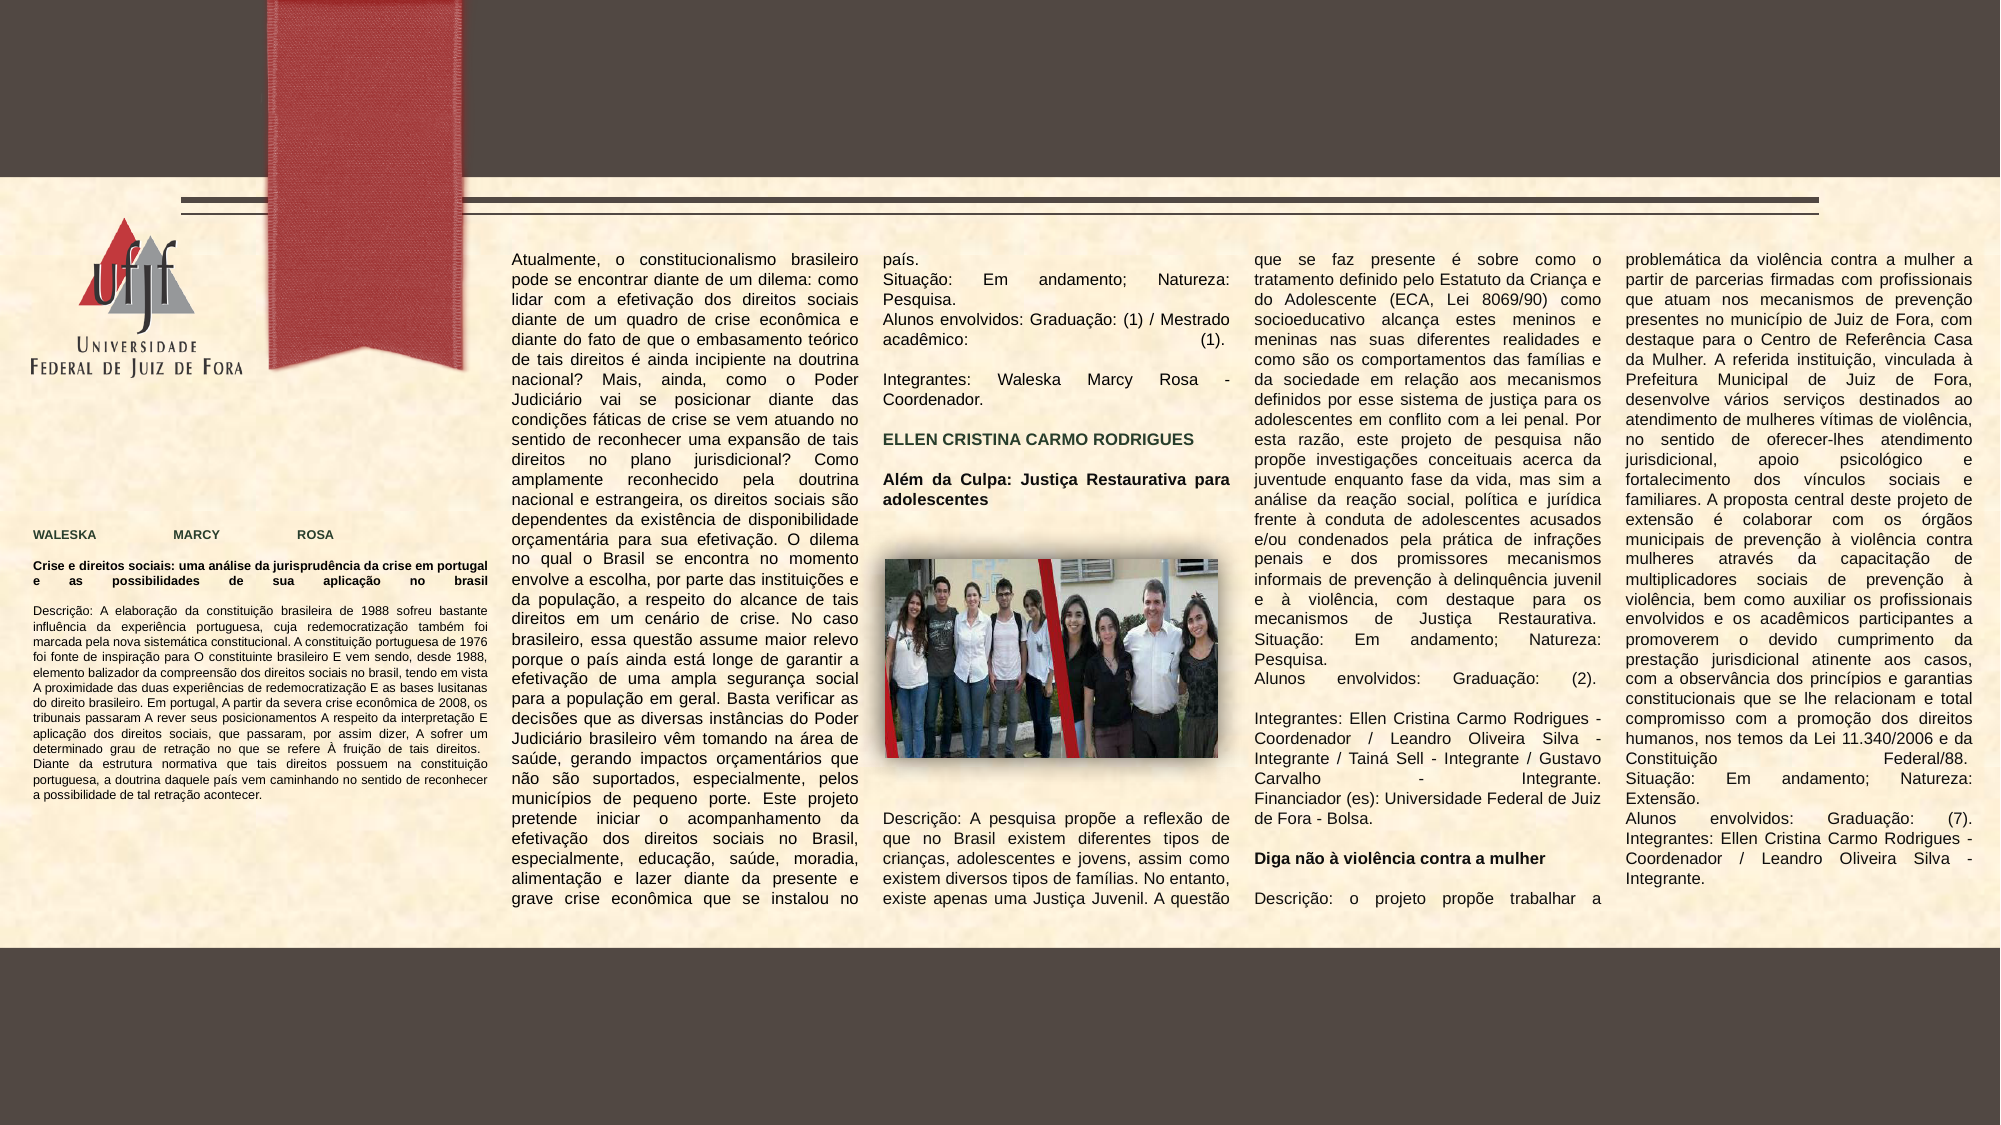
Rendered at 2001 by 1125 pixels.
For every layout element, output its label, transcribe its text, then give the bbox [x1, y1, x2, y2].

picture [0, 0, 2001, 1125]
title WALESKA MARCY ROSA Crise e direitos sociais: uma análise da jurisprudência da crise em portugal e as possibilidades de sua aplicação no brasil Descrição: A elaboração da constituição brasileira de 1988 sofreu bastante influência da experiência portuguesa, cuja redemocratização também foi marcada pela nova sistemática constitucional. A constituição portuguesa de 1976 foi fonte de inspiração para O constituinte brasileiro E vem sendo, desde 1988, elemento balizador da compreensão dos direitos sociais no brasil, tendo em vista A proximidade das duas experiências de redemocratização E as bases lusitanas do direito brasileiro. Em portugal, A partir da severa crise econômica de 2008, os tribunais passaram A rever seus posicionamentos A respeito da interpretação E aplicação dos direitos sociais, que passaram, por assim dizer, A sofrer um determinado grau de retração no que se refere À fruição de tais direitos. Diante da estrutura normativa que tais direitos possuem na constituição portuguesa, a doutrina daquele país vem caminhando no sentido de reconhecer a possibilidade de tal retração acontecer. [33, 518, 489, 811]
subtitle Atualmente, o constitucionalismo brasileiro pode se encontrar diante de um dilema: como lidar com a efetivação dos direitos sociais diante de um quadro de crise econômica e diante do fato de que o embasamento teórico de tais direitos é ainda incipiente na doutrina nacional? Mais, ainda, como o Poder Judiciário vai se posicionar diante das condições fáticas de crise se vem atuando no sentido de reconhecer uma expansão de tais direitos no plano jurisdicional? Como amplamente reconhecido pela doutrina nacional e estrangeira, os direitos sociais são dependentes da existência de disponibilidade orçamentária para sua efetivação. O dilema no qual o Brasil se encontra no momento envolve a escolha, por parte das instituições e da população, a respeito do alcance de tais direitos em um cenário de crise. No caso brasileiro, essa questão assume maior relevo porque o país ainda está longe de garantir a efetivação de uma ampla segurança social para a população em geral. Basta verificar as decisões que as diversas instâncias do Poder Judiciário brasileiro vêm tomando na área de saúde, gerando impactos orçamentários que não são suportados, especialmente, pelos municípios de pequeno porte. Este projeto pretende iniciar o acompanhamento da efetivação dos direitos sociais no Brasil, especialmente, educação, saúde, moradia, alimentação e lazer diante da presente e grave crise econômica que se instalou no país. Situação: Em andamento; Natureza: Pesquisa. Alunos envolvidos: Graduação: (1) / Mestrado acadêmico: (1). Integrantes: Waleska Marcy Rosa - Coordenador. ELLEN CRISTINA CARMO RODRIGUES Além da Culpa: Justiça Restaurativa para adolescentes Descrição: A pesquisa propõe a reflexão de que no Brasil existem diferentes tipos de crianças, adolescentes e jovens, assim como existem diversos tipos de famílias. No entanto, existe apenas uma Justiça Juvenil. A questão que se faz presente é sobre como o tratamento definido pelo Estatuto da Criança e do Adolescente (ECA, Lei 8069/90) como socioeducativo alcança estes meninos e meninas nas suas diferentes realidades e como são os comportamentos das famílias e da sociedade em relação aos mecanismos definidos por esse sistema de justiça para os adolescentes em conflito com a lei penal. Por esta razão, este projeto de pesquisa não propõe investigações conceituais acerca da juventude enquanto fase da vida, mas sim a análise da reação social, política e jurídica frente à conduta de adolescentes acusados e/ou condenados pela prática de infrações penais e dos promissores mecanismos informais de prevenção à delinquência juvenil e à violência, com destaque para os mecanismos de Justiça Restaurativa. Situação: Em andamento; Natureza: Pesquisa. Alunos envolvidos: Graduação: (2). Integrantes: Ellen Cristina Carmo Rodrigues - Coordenador / Leandro Oliveira Silva - Integrante / Tainá Sell - Integrante / Gustavo Carvalho - Integrante. Financiador (es): Universidade Federal de Juiz de Fora - Bolsa. Diga não à violência contra a mulher Descrição: o projeto propõe trabalhar a problemática da violência contra a mulher a partir de parcerias firmadas com profissionais que atuam nos mecanismos de prevenção presentes no município de Juiz de Fora, com destaque para o Centro de Referência Casa da Mulher. A referida instituição, vinculada à Prefeitura Municipal de Juiz de Fora, desenvolve vários serviços destinados ao atendimento de mulheres vítimas de violência, no sentido de oferecer-lhes atendimento jurisdicional, apoio psicológico e fortalecimento dos vínculos sociais e familiares. A proposta central deste projeto de extensão é colaborar com os órgãos municipais de prevenção à violência contra mulheres através da capacitação de multiplicadores sociais de prevenção à violência, bem como auxiliar os profissionais envolvidos e os acadêmicos participantes a promoverem o devido cumprimento da prestação jurisdicional atinente aos casos, com a observância dos princípios e garantias constitucionais que se lhe relacionam e total compromisso com a promoção dos direitos humanos, nos temos da Lei 11.340/2006 e da Constituição Federal/88. Situação: Em andamento; Natureza: Extensão. Alunos envolvidos: Graduação: (7). Integrantes: Ellen Cristina Carmo Rodrigues - Coordenador / Leandro Oliveira Silva - Integrante. [511, 241, 1974, 926]
